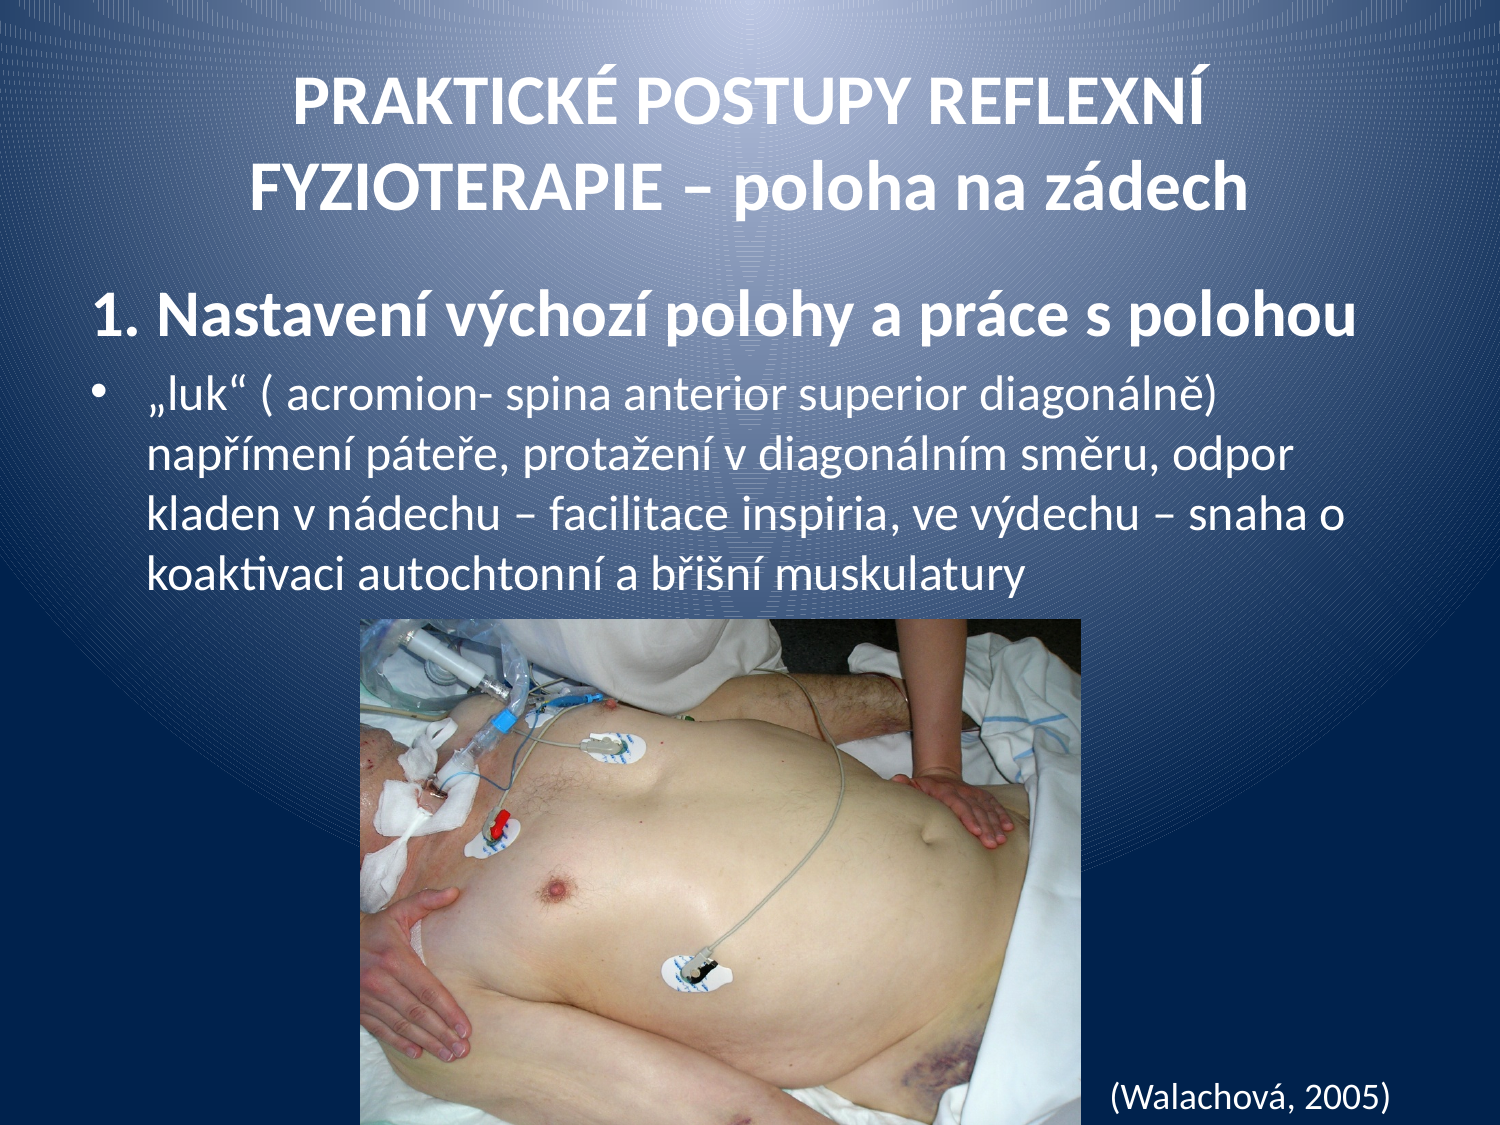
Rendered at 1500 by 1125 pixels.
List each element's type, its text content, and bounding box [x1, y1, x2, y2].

text_box (Walachová, 2005) [1094, 1064, 1407, 1125]
picture [359, 619, 1081, 1125]
list 1. Nastavení výchozí polohy a práce s polohou „luk“ ( acromion- spina anterior superior diagonálně) napřímení páteře, protažení v diagonálním směru, odpor kladen v nádechu – facilitace inspiria, ve výdechu – snaha o koaktivaci autochtonní a břišní muskulatury [75, 262, 1425, 1125]
title PRAKTICKÉ POSTUPY REFLEXNÍ FYZIOTERAPIE – poloha na zádech [75, 45, 1425, 233]
